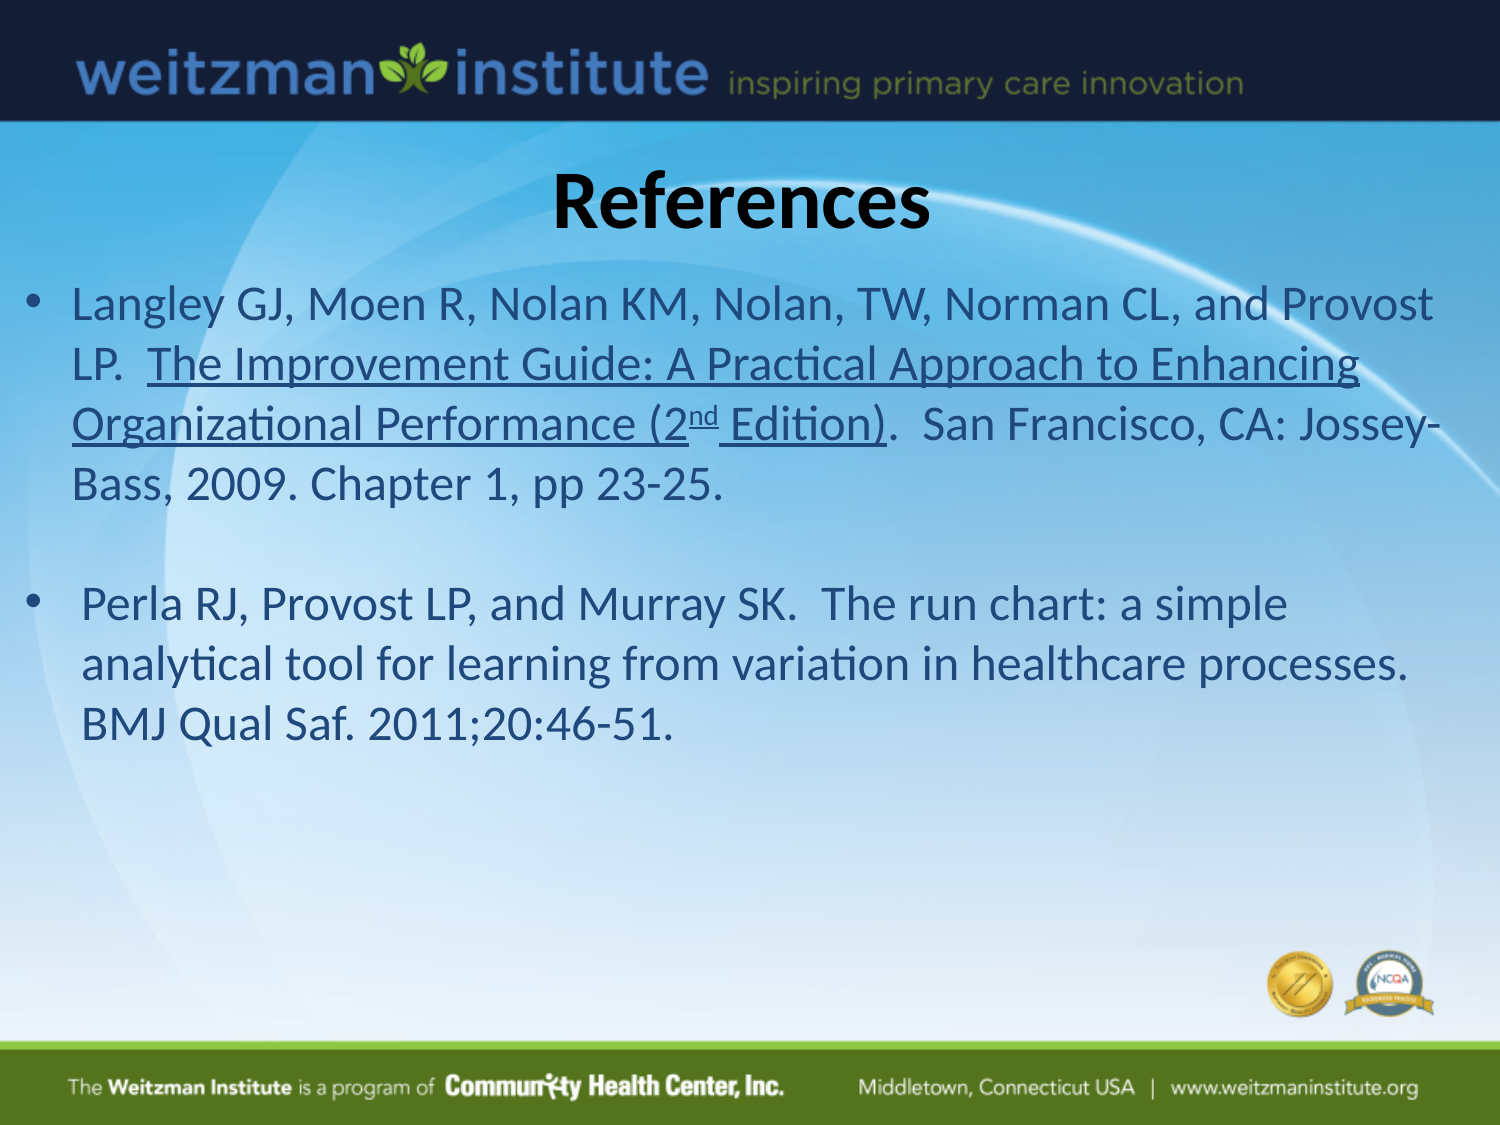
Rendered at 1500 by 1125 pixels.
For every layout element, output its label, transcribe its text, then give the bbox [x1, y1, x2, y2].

text_box Langley GJ, Moen R, Nolan KM, Nolan, TW, Norman CL, and Provost LP. The Improvement Guide: A Practical Approach to Enhancing Organizational Performance (2nd Edition). San Francisco, CA: Jossey-Bass, 2009. Chapter 1, pp 23-25. Perla RJ, Provost LP, and Murray SK. The run chart: a simple analytical tool for learning from variation in healthcare processes. BMJ Qual Saf. 2011;20:46-51. [9, 262, 1500, 758]
picture [0, 0, 1500, 1125]
text_box References [4, 137, 1480, 253]
